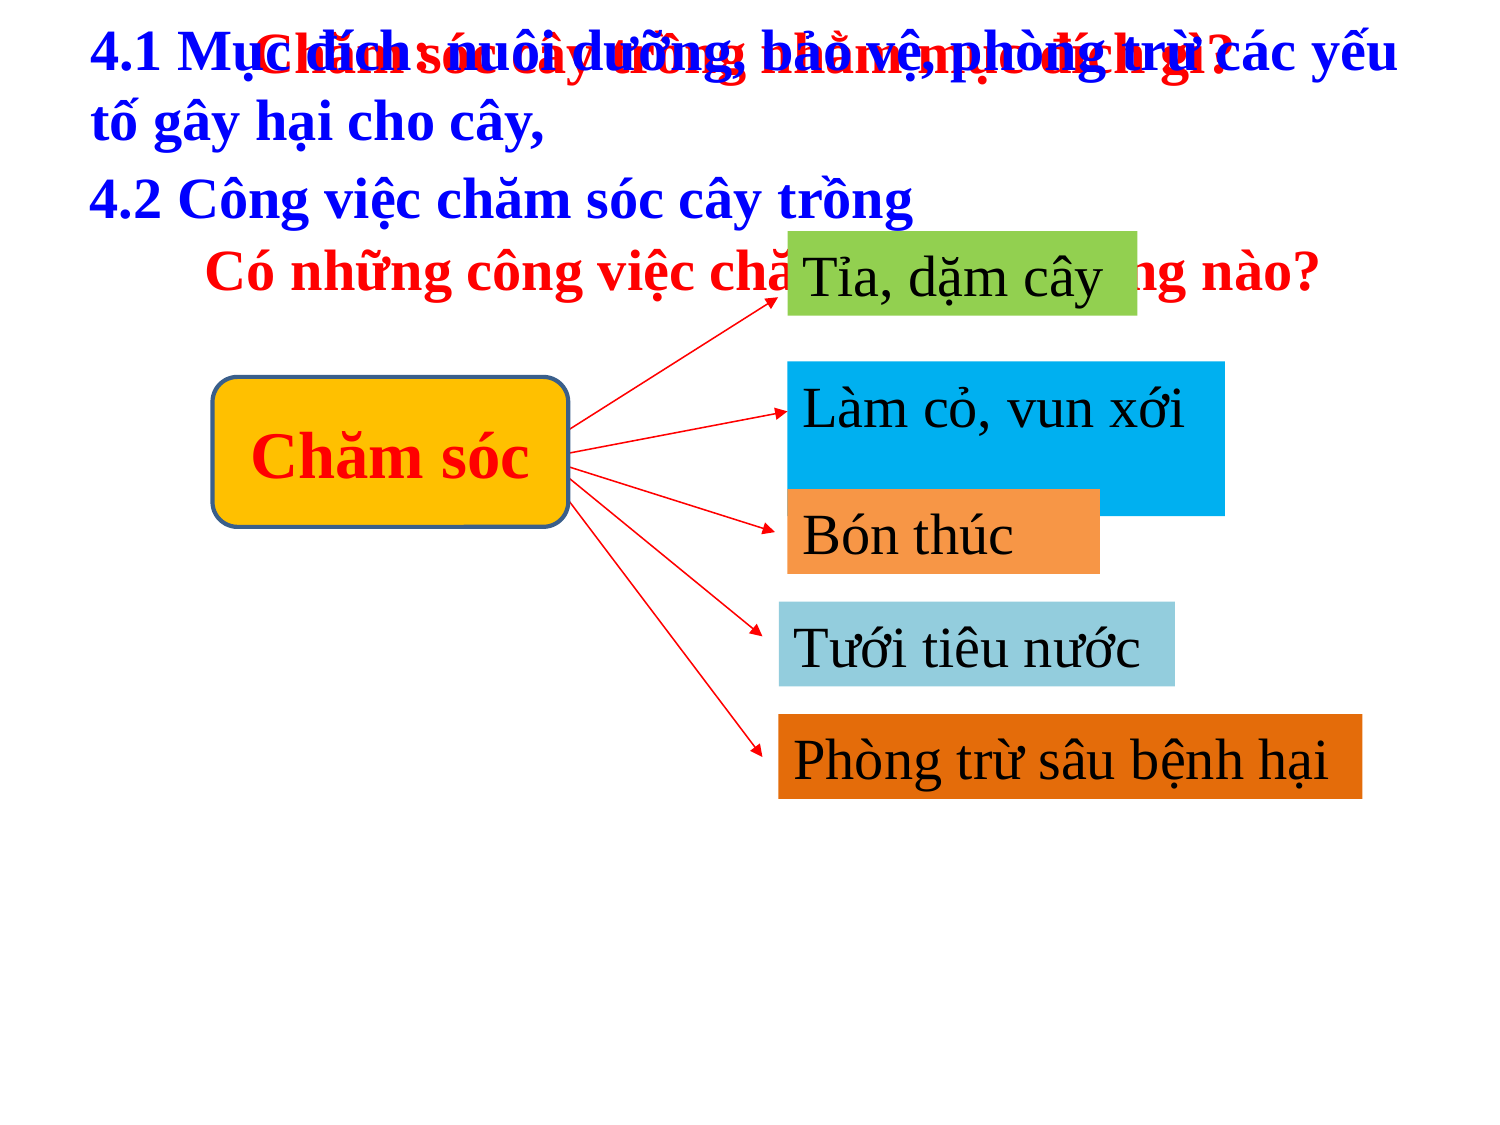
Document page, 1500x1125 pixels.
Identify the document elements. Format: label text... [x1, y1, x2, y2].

text_box 4.1 Mục đích: nuôi dưỡng, bảo vệ, phòng trừ các yếu tố gây hại cho cây, [75, 4, 1438, 160]
text_box Có những công việc chăm sóc cây trồng nào? [175, 238, 787, 310]
text_box Phòng trừ sâu bệnh hại [778, 714, 1363, 799]
text_box 4.2 Công việc chăm sóc cây trồng [74, 152, 1113, 238]
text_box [562, 411, 788, 455]
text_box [549, 462, 763, 475]
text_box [558, 297, 779, 413]
text_box Chăm sóc [210, 374, 558, 529]
text_box Tưới tiêu nước [778, 601, 1175, 687]
text_box Có những công việc chăm sóc cây trồng nào? [1113, 224, 1338, 310]
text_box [549, 475, 763, 758]
text_box Bón thúc [787, 489, 1100, 574]
text_box Tỉa, dặm cây [787, 231, 1138, 316]
text_box Làm cỏ, vun xới [787, 361, 1225, 517]
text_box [763, 462, 776, 533]
